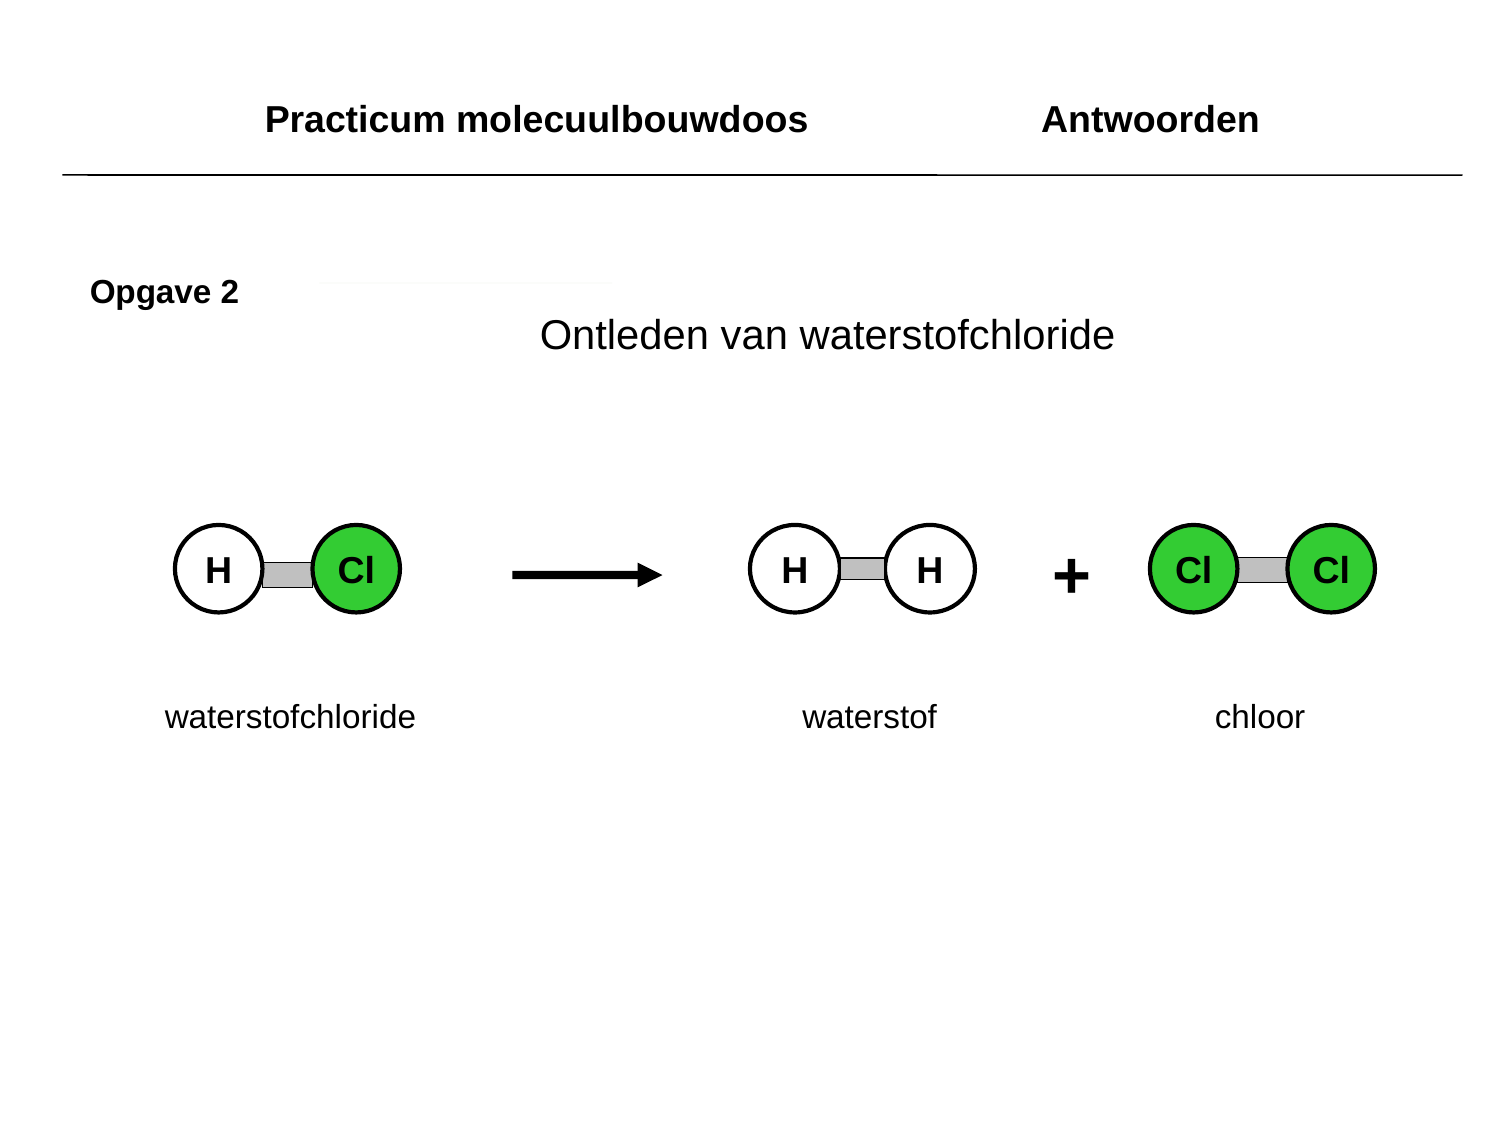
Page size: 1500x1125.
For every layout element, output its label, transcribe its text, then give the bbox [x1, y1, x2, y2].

text_box + [1037, 524, 1113, 620]
text_box chloor [1200, 687, 1475, 743]
text_box Ontleden van waterstofchloride [525, 299, 1225, 365]
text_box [174, 524, 401, 613]
text_box waterstofchloride [149, 687, 463, 743]
text_box Opgave 2 [74, 262, 300, 318]
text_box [1149, 524, 1376, 613]
text_box Practicum molecuulbouwdoos Antwoorden [249, 87, 1350, 148]
text_box [512, 568, 663, 582]
text_box waterstof [787, 687, 1100, 743]
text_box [749, 524, 976, 613]
